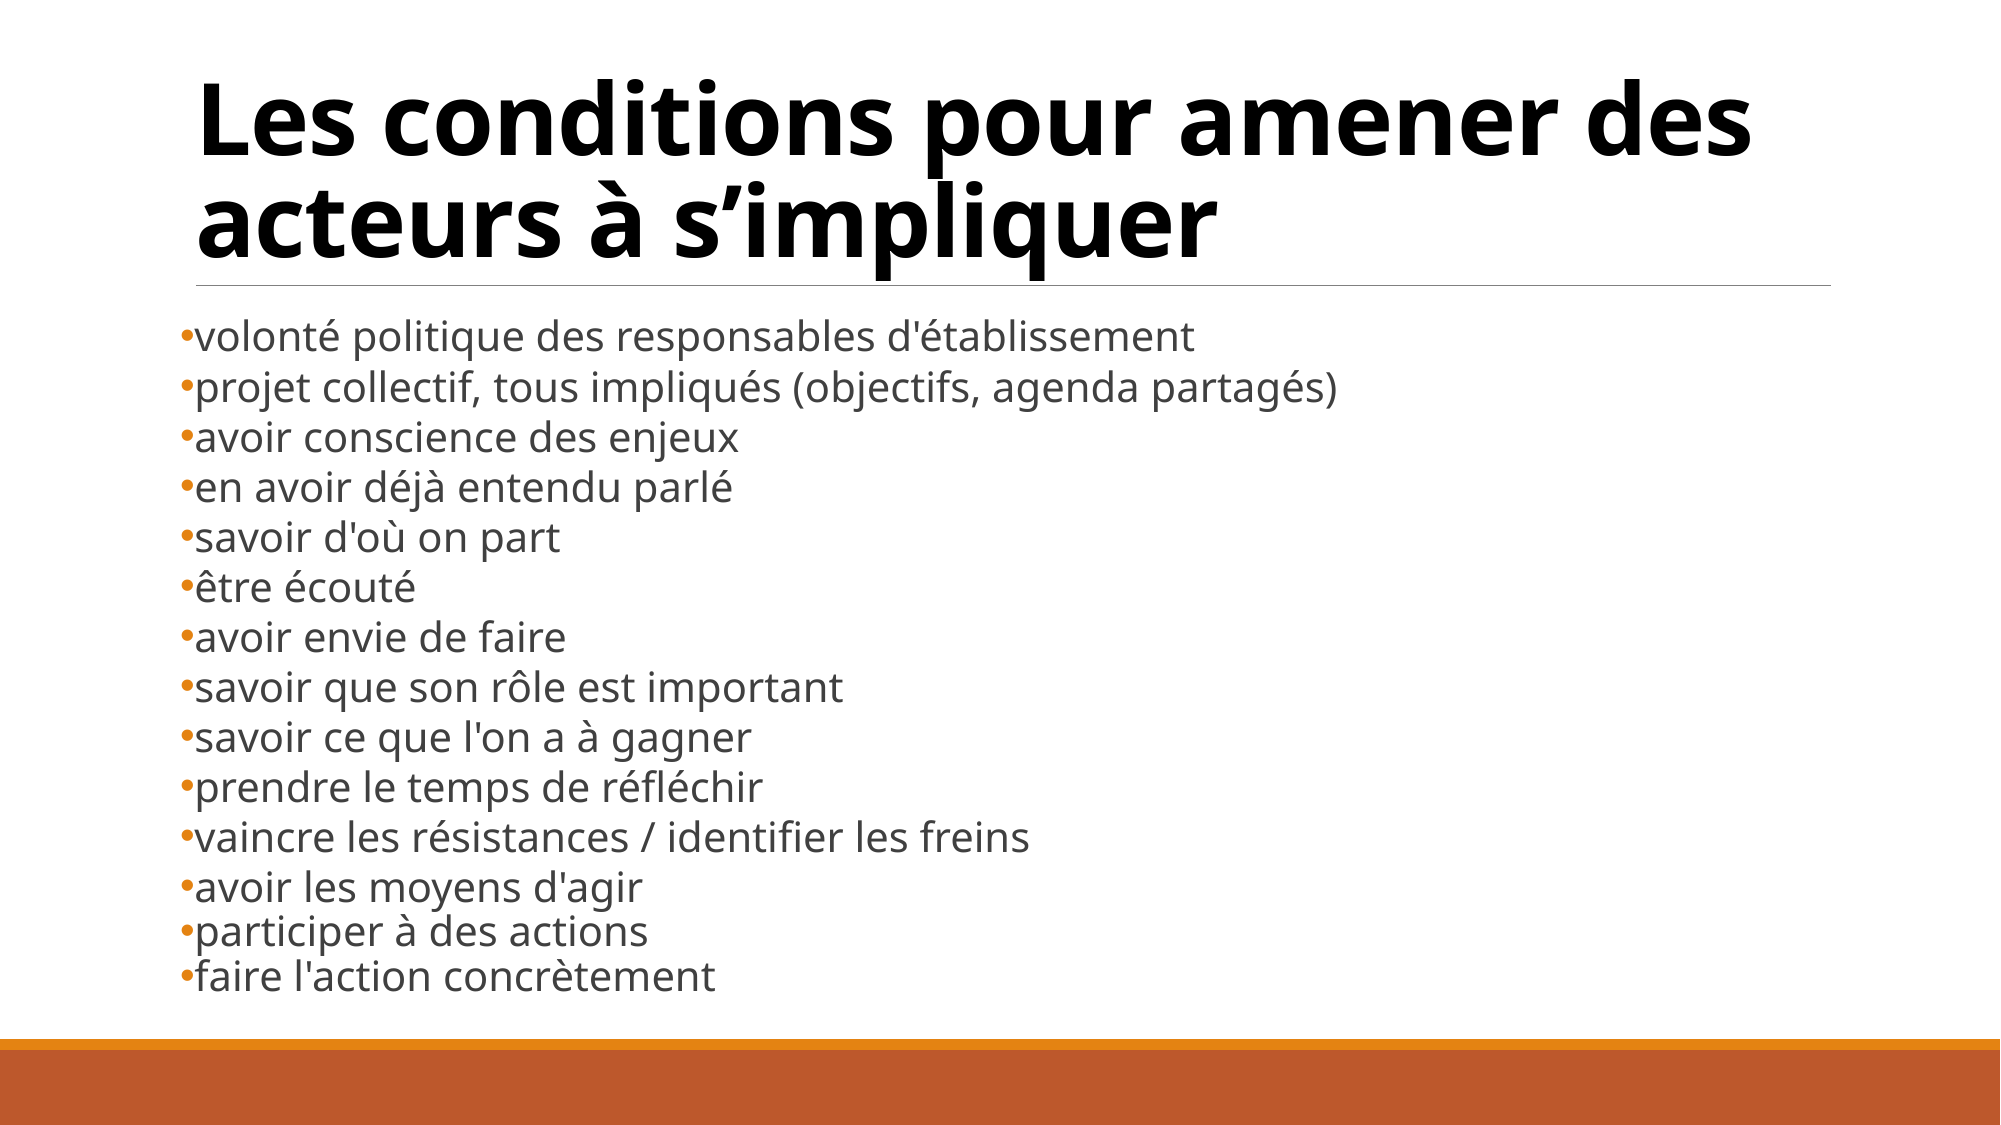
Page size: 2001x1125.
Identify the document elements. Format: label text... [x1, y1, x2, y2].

title Les conditions pour amener des acteurs à s’impliquer [180, 47, 1830, 285]
list volonté politique des responsables d'établissement projet collectif, tous impliqués (objectifs, agenda partagés) avoir conscience des enjeux en avoir déjà entendu parlé savoir d'où on part être écouté avoir envie de faire savoir que son rôle est important savoir ce que l'on a à gagner prendre le temps de réfléchir vaincre les résistances / identifier les freins avoir les moyens d'agir participer à des actions faire l'action concrètement [180, 302, 1830, 1009]
